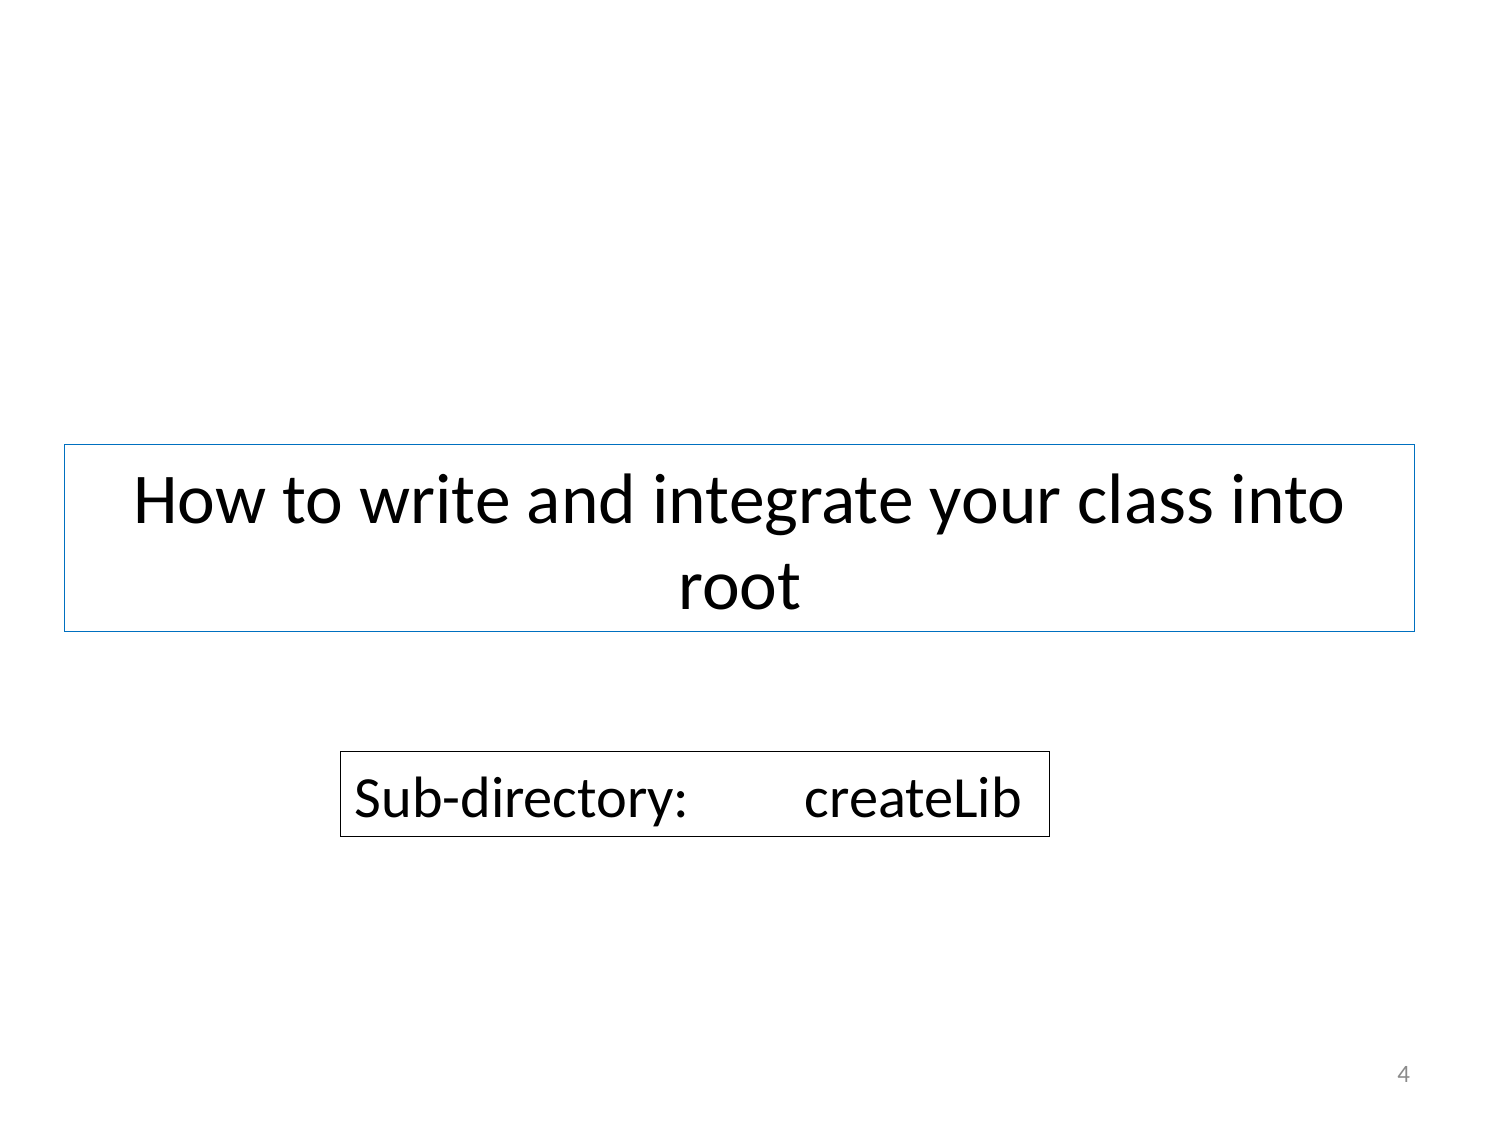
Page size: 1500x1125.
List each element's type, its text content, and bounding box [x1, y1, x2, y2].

slide_number 4 [1074, 1042, 1425, 1103]
title How to write and integrate your class into root [64, 444, 1415, 632]
text_box Sub-directory: createLib [340, 751, 1050, 837]
